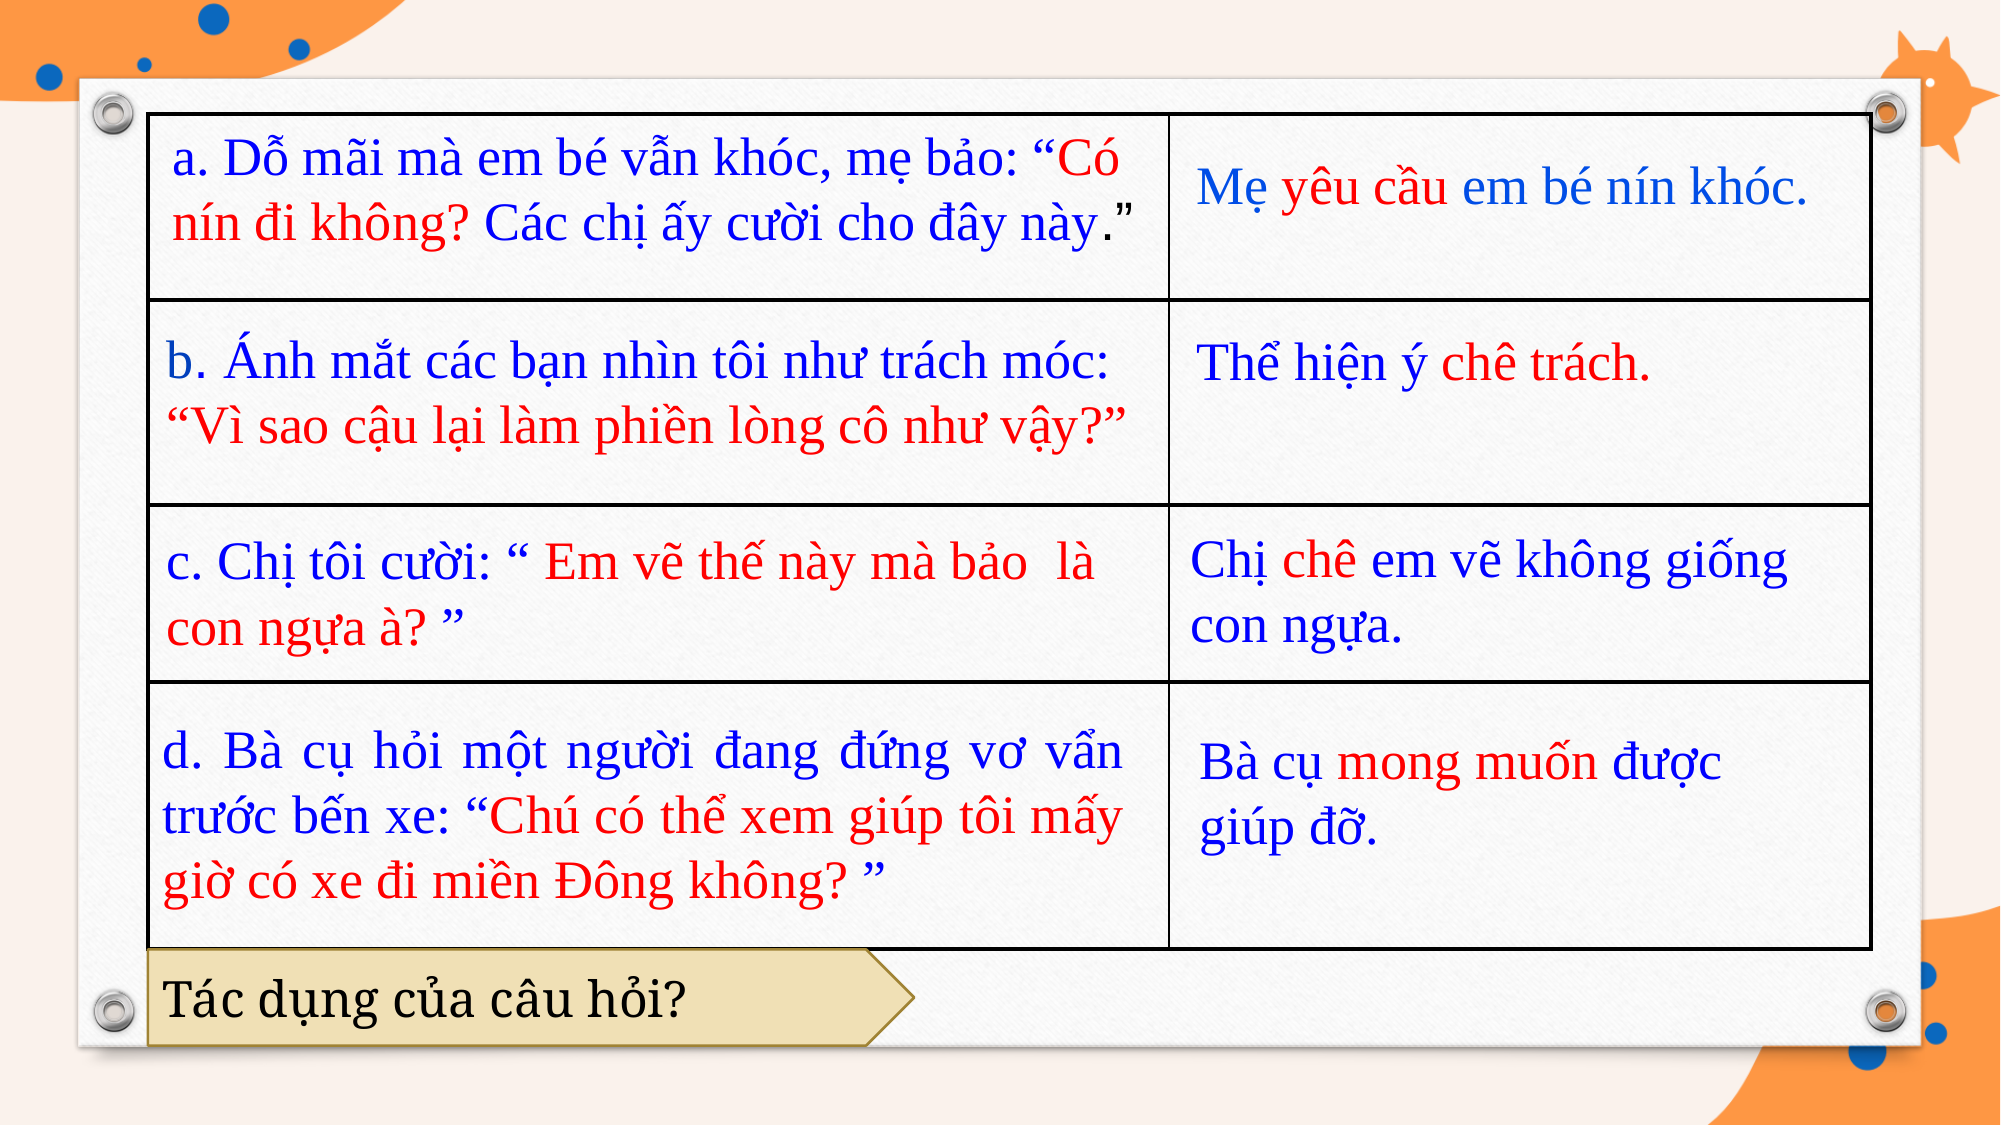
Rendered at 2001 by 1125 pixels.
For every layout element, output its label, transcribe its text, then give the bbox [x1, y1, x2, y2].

text_box a. Dỗ mãi mà em bé vẫn khóc, mẹ bảo: “Có nín đi không? Các chị ấy cười cho đây này.” [157, 113, 1150, 259]
table_cell [1170, 684, 1869, 947]
text_box Chị chê em vẽ không giống con ngựa. [1175, 515, 1837, 726]
text_box Tác dụng của câu hỏi? [146, 948, 916, 1047]
table_header [1170, 116, 1869, 298]
table_header [150, 116, 1168, 298]
table_cell [1170, 302, 1869, 503]
table_cell [150, 302, 1168, 503]
text_box Bà cụ mong muốn được giúp đỡ. [1184, 717, 1837, 863]
text_box Thể hiện ý chê trách. [1181, 318, 1697, 399]
text_box c. Chị tôi cười: “ Em vẽ thế này mà bảo là con ngựa à? ” [151, 518, 1111, 664]
table_cell [150, 507, 1168, 680]
text_box Mẹ yêu cầu em bé nín khóc. [1181, 143, 1889, 224]
table_cell [1170, 507, 1869, 680]
text_box d. Bà cụ hỏi một người đang đứng vơ vẩn trước bến xe: “Chú có thể xem giúp tôi mấy giờ có xe đi miền Đông không? ” [147, 707, 1141, 1010]
table_cell [150, 684, 1168, 947]
text_box b. Ánh mắt các bạn nhìn tôi như trách móc: “Vì sao cậu lại làm phiền lòng cô như vậy?” [151, 316, 1156, 462]
picture [0, 0, 2001, 1125]
